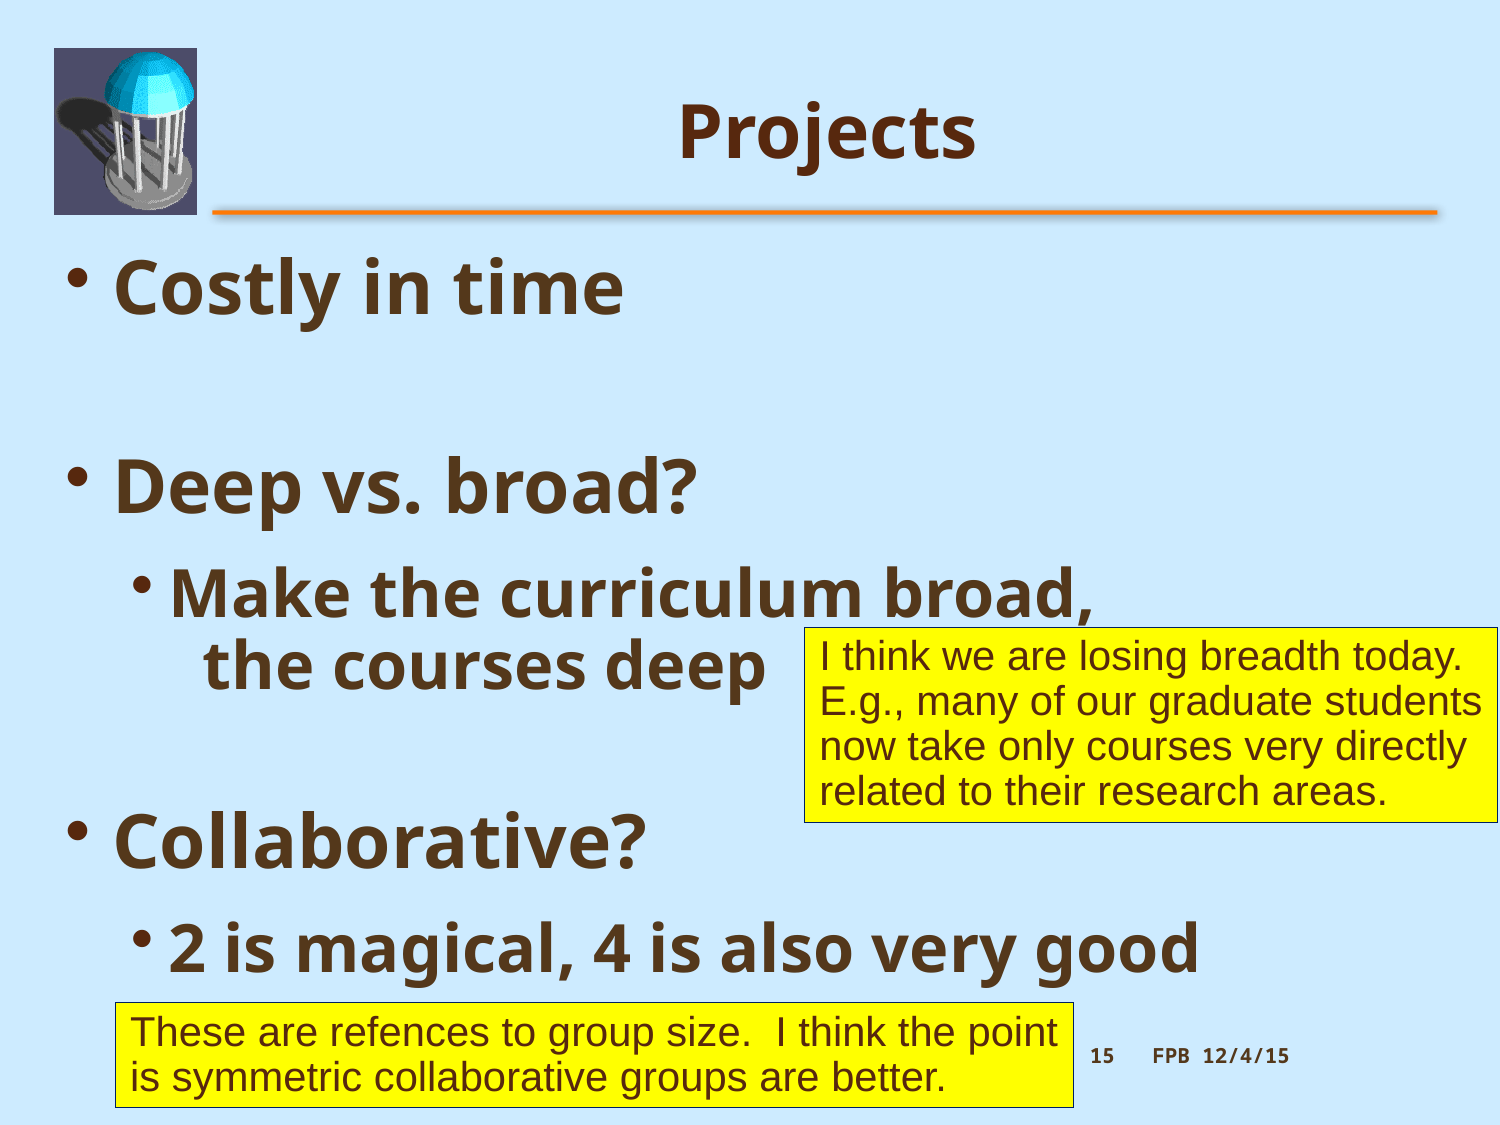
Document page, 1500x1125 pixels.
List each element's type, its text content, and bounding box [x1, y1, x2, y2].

text_box These are refences to group size. I think the point is symmetric collaborative groups are better. [115, 1002, 1074, 1108]
text_box I think we are losing breadth today. E.g., many of our graduate students now take only courses very directly related to their research areas. [804, 627, 1498, 823]
title Projects [216, 69, 1438, 201]
picture [54, 48, 197, 215]
list Costly in time Deep vs. broad? Make the curriculum broad, the courses deep Collaborative? 2 is magical, 4 is also very good [49, 242, 1500, 1026]
